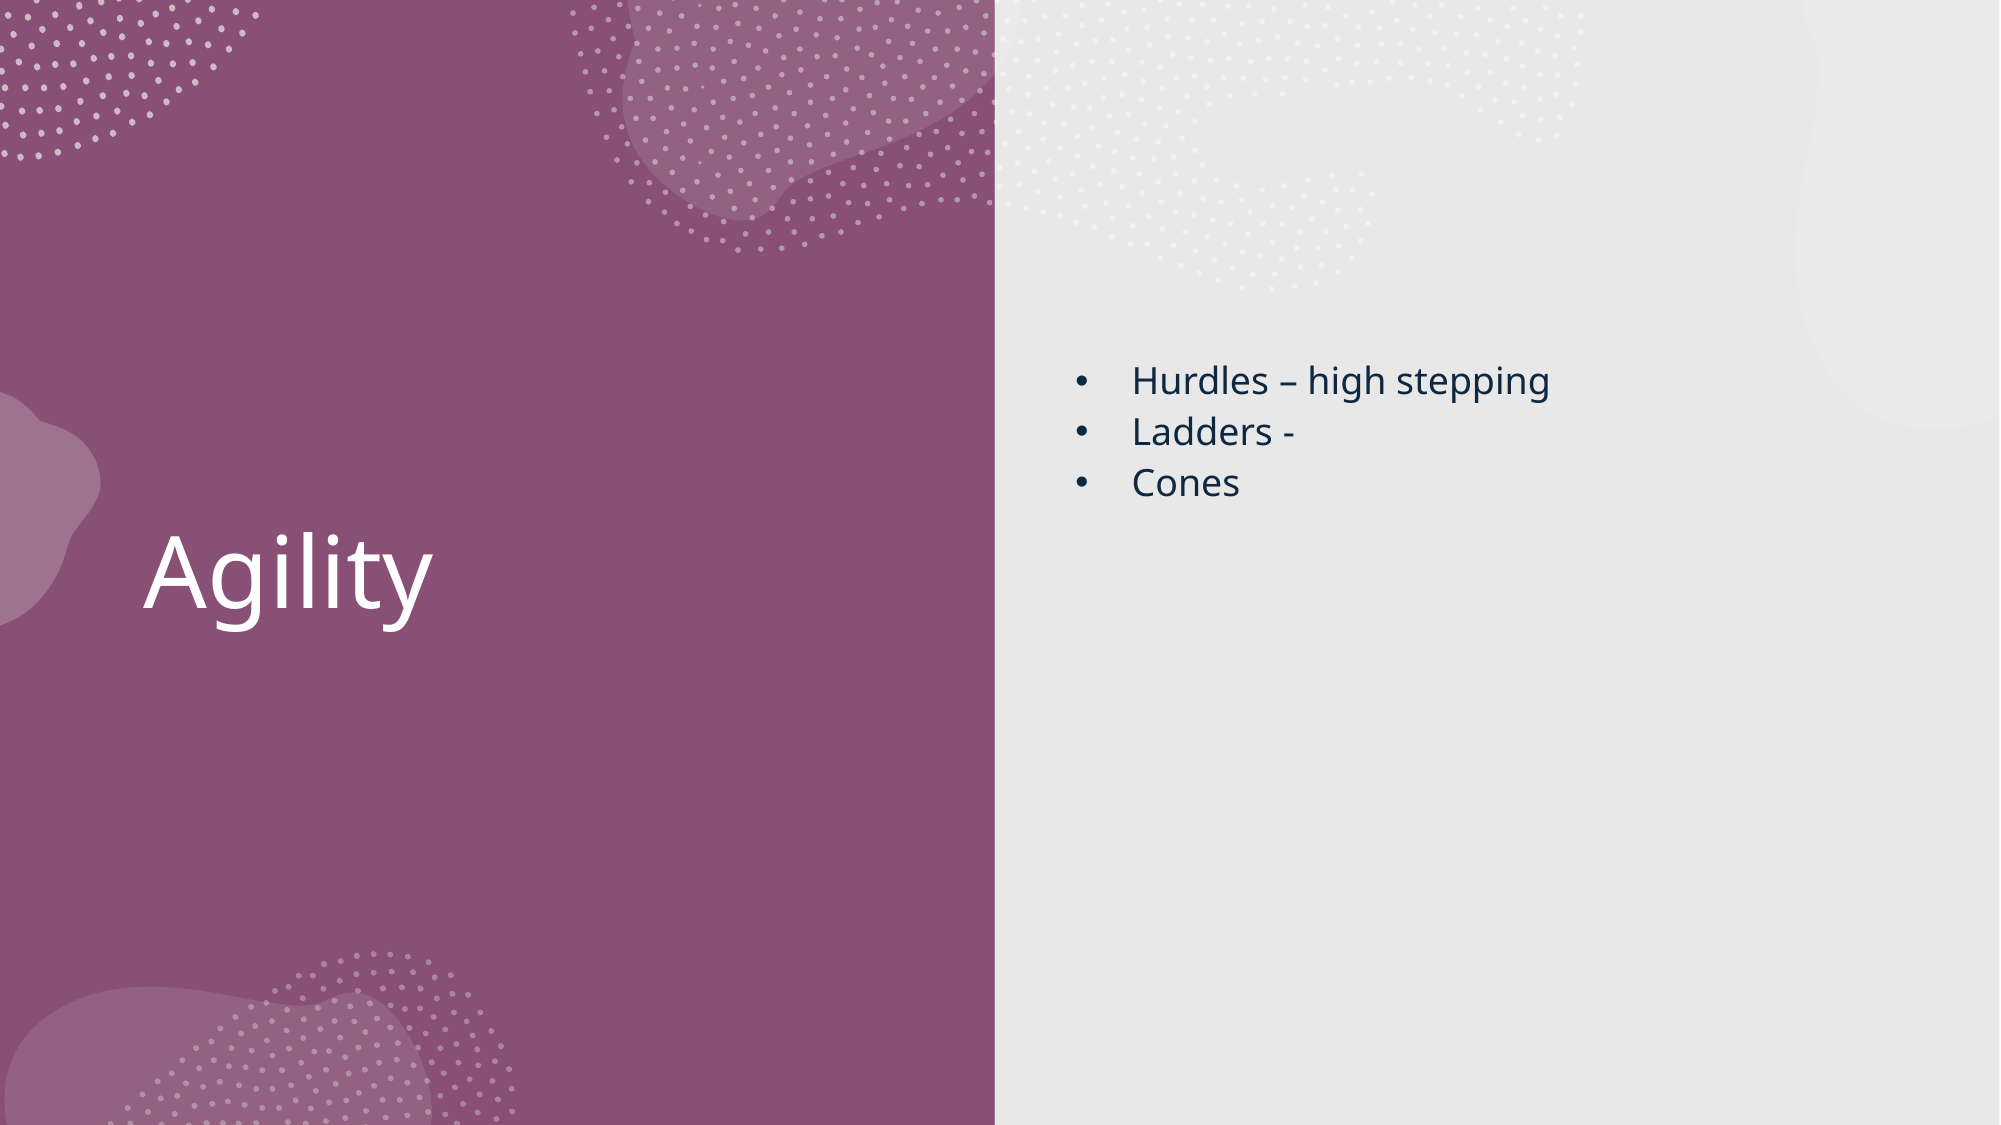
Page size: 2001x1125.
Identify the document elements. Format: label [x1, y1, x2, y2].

text_box [0, 0, 2000, 1125]
